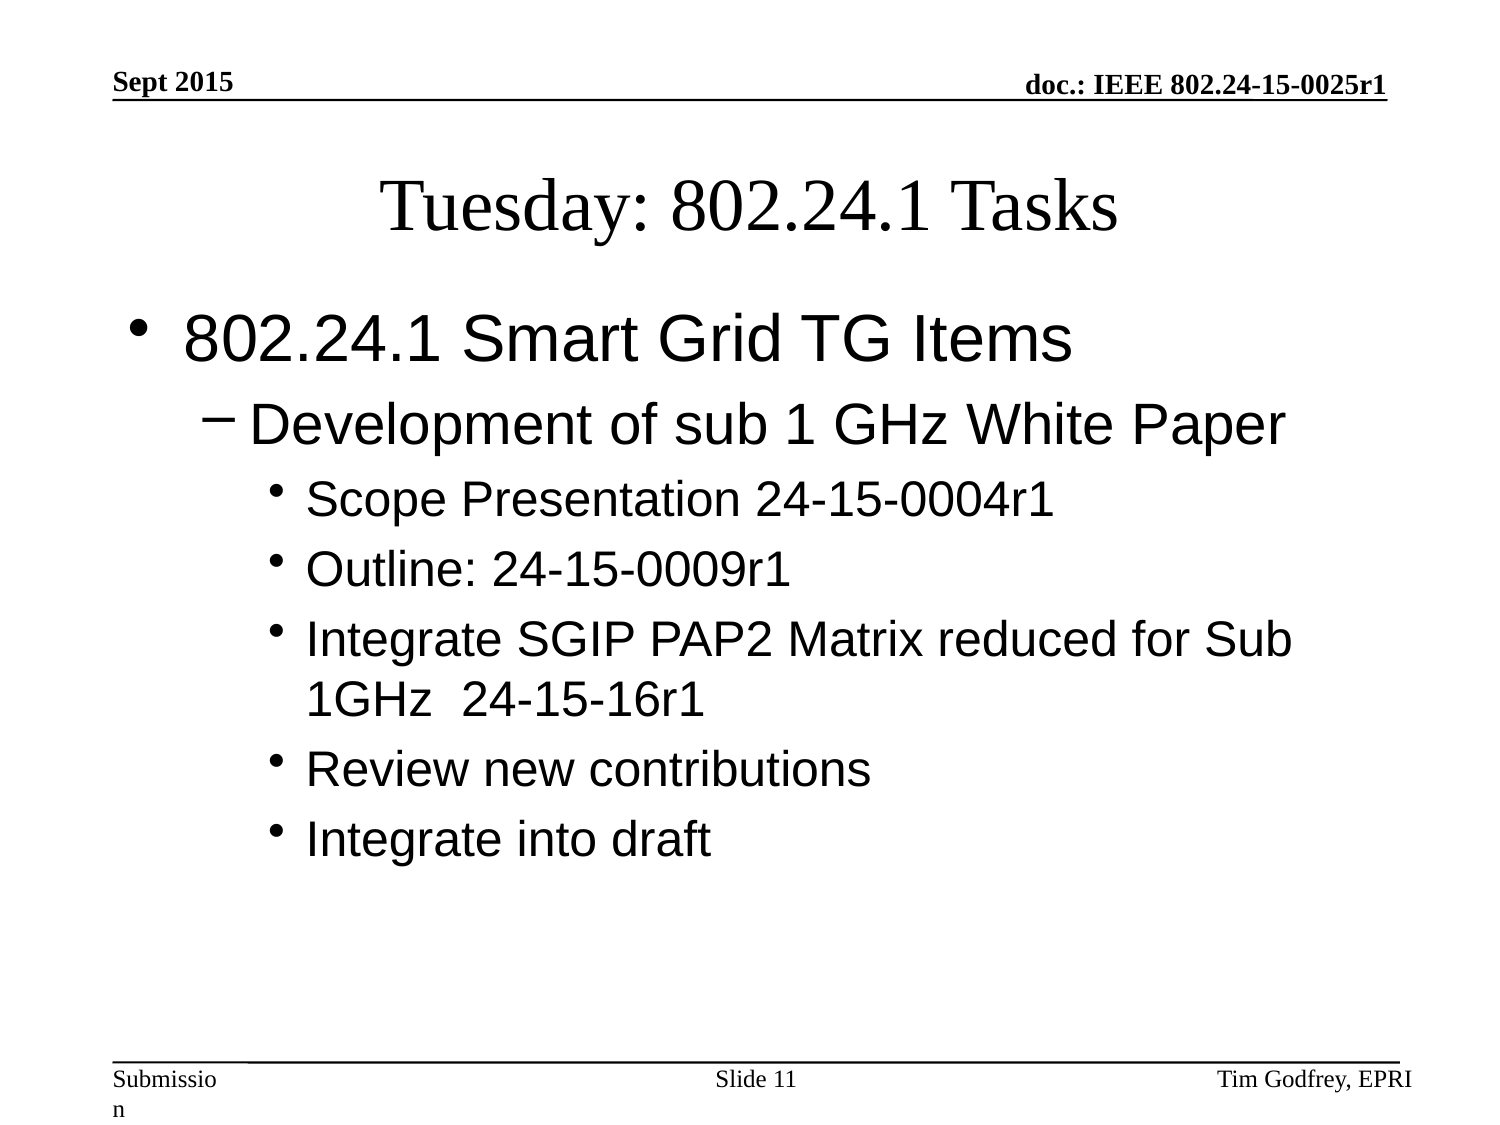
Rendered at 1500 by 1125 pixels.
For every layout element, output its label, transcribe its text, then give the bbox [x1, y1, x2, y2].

title Tuesday: 802.24.1 Tasks [112, 112, 1388, 287]
list 802.24.1 Smart Grid TG Items Development of sub 1 GHz White Paper Scope Presentation 24-15-0004r1 Outline: 24-15-0009r1 Integrate SGIP PAP2 Matrix reduced for Sub 1GHz 24-15-16r1 Review new contributions Integrate into draft [112, 287, 1388, 1013]
slide_number Slide 11 [712, 1062, 800, 1093]
footer Tim Godfrey, EPRI [900, 1062, 1413, 1093]
